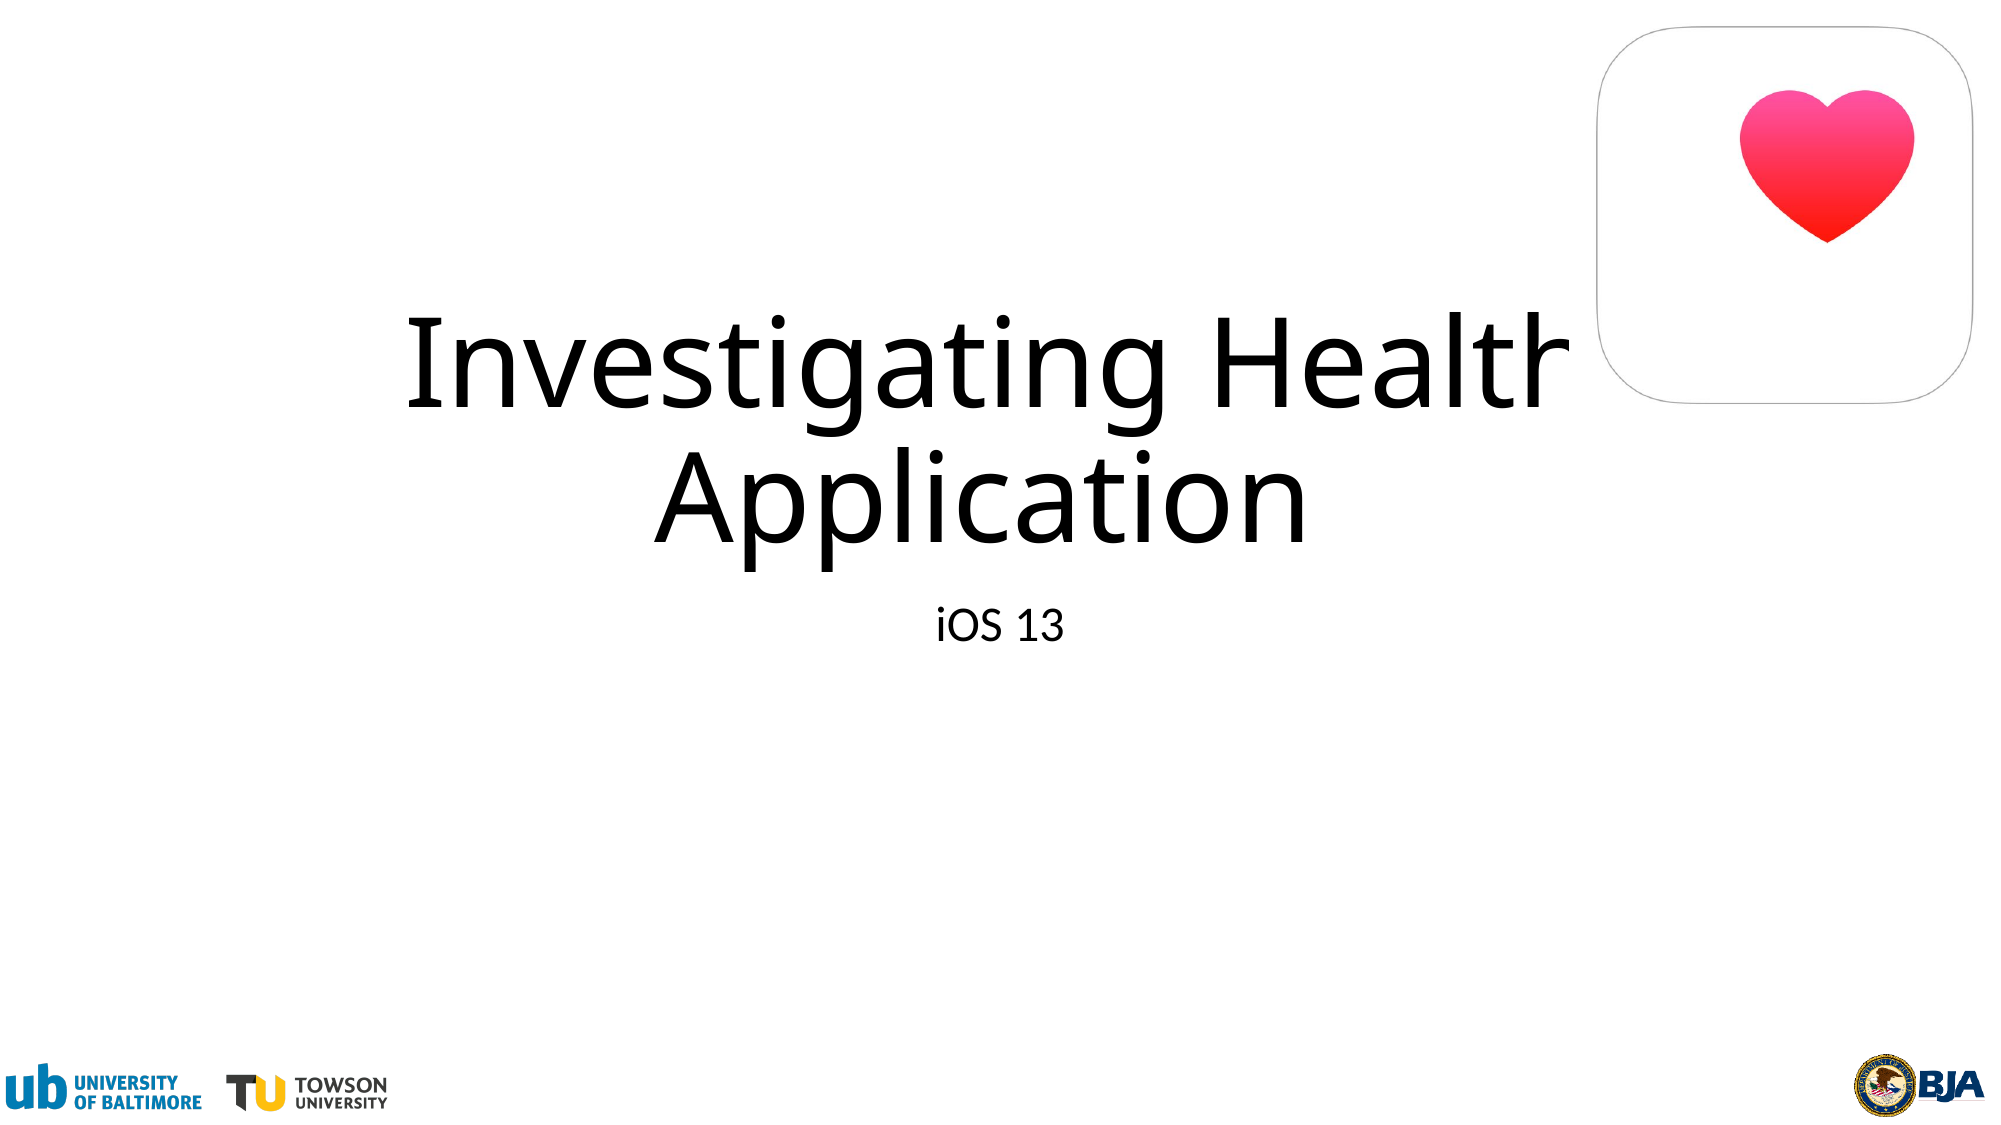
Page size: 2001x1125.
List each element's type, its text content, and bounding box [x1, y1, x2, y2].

subtitle iOS 13 [249, 590, 1750, 863]
picture [0, 1031, 407, 1125]
picture [1569, 0, 2000, 431]
picture [1854, 1054, 1986, 1117]
title Investigating Health Application [150, 185, 1850, 578]
